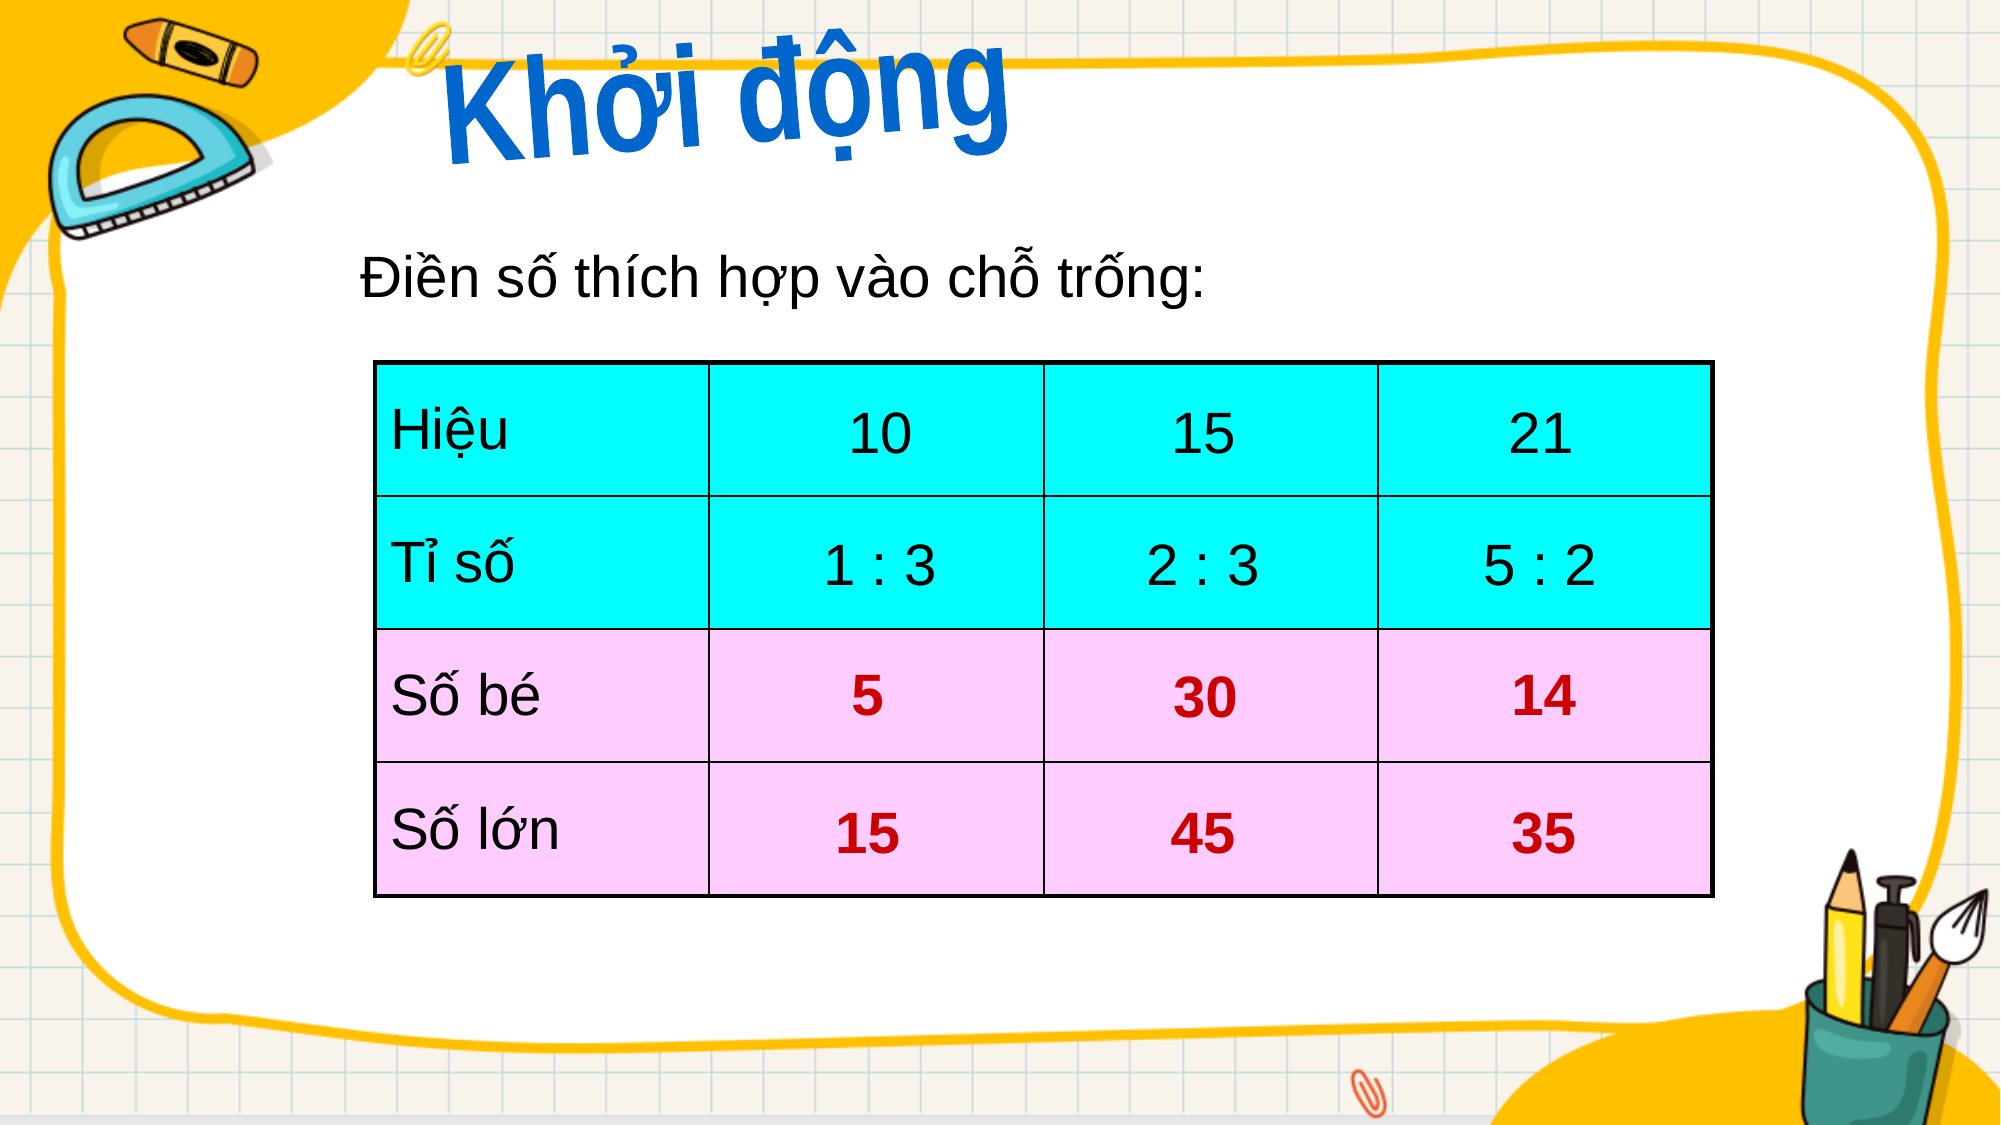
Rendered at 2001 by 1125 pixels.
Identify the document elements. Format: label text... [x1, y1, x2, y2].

table_header [710, 365, 1043, 495]
table_cell [710, 763, 1043, 894]
table_cell [710, 630, 1043, 761]
text_box 30 [1061, 652, 1350, 737]
table_header Hiệu [377, 365, 708, 495]
text_box 15 [723, 787, 1012, 873]
picture [0, 0, 2001, 1125]
text_box 10 [833, 387, 929, 473]
table_cell Số bé [377, 630, 708, 761]
table_cell [1379, 497, 1710, 628]
table_header [1379, 365, 1710, 495]
table_cell [1045, 763, 1377, 894]
text_box 5 : 2 [1468, 519, 1613, 605]
table_cell [710, 497, 1043, 628]
table_cell [1379, 763, 1710, 894]
table_header [1045, 365, 1377, 495]
text_box Điền số thích hợp vào chỗ trống: [346, 232, 1223, 317]
table_cell Số lớn [377, 763, 708, 894]
text_box 2 : 3 [1131, 519, 1275, 605]
table_cell [1379, 630, 1710, 761]
text_box 1 : 3 [808, 519, 952, 605]
text_box 35 [1399, 787, 1688, 873]
text_box 5 [723, 650, 1012, 735]
table_cell Tỉ số [377, 497, 708, 628]
text_box 21 [1493, 387, 1589, 473]
table_cell [1045, 630, 1377, 761]
text_box 45 [1059, 787, 1347, 873]
text_box 15 [1156, 387, 1252, 473]
text_box 14 [1399, 650, 1688, 735]
table_cell [1045, 497, 1377, 628]
